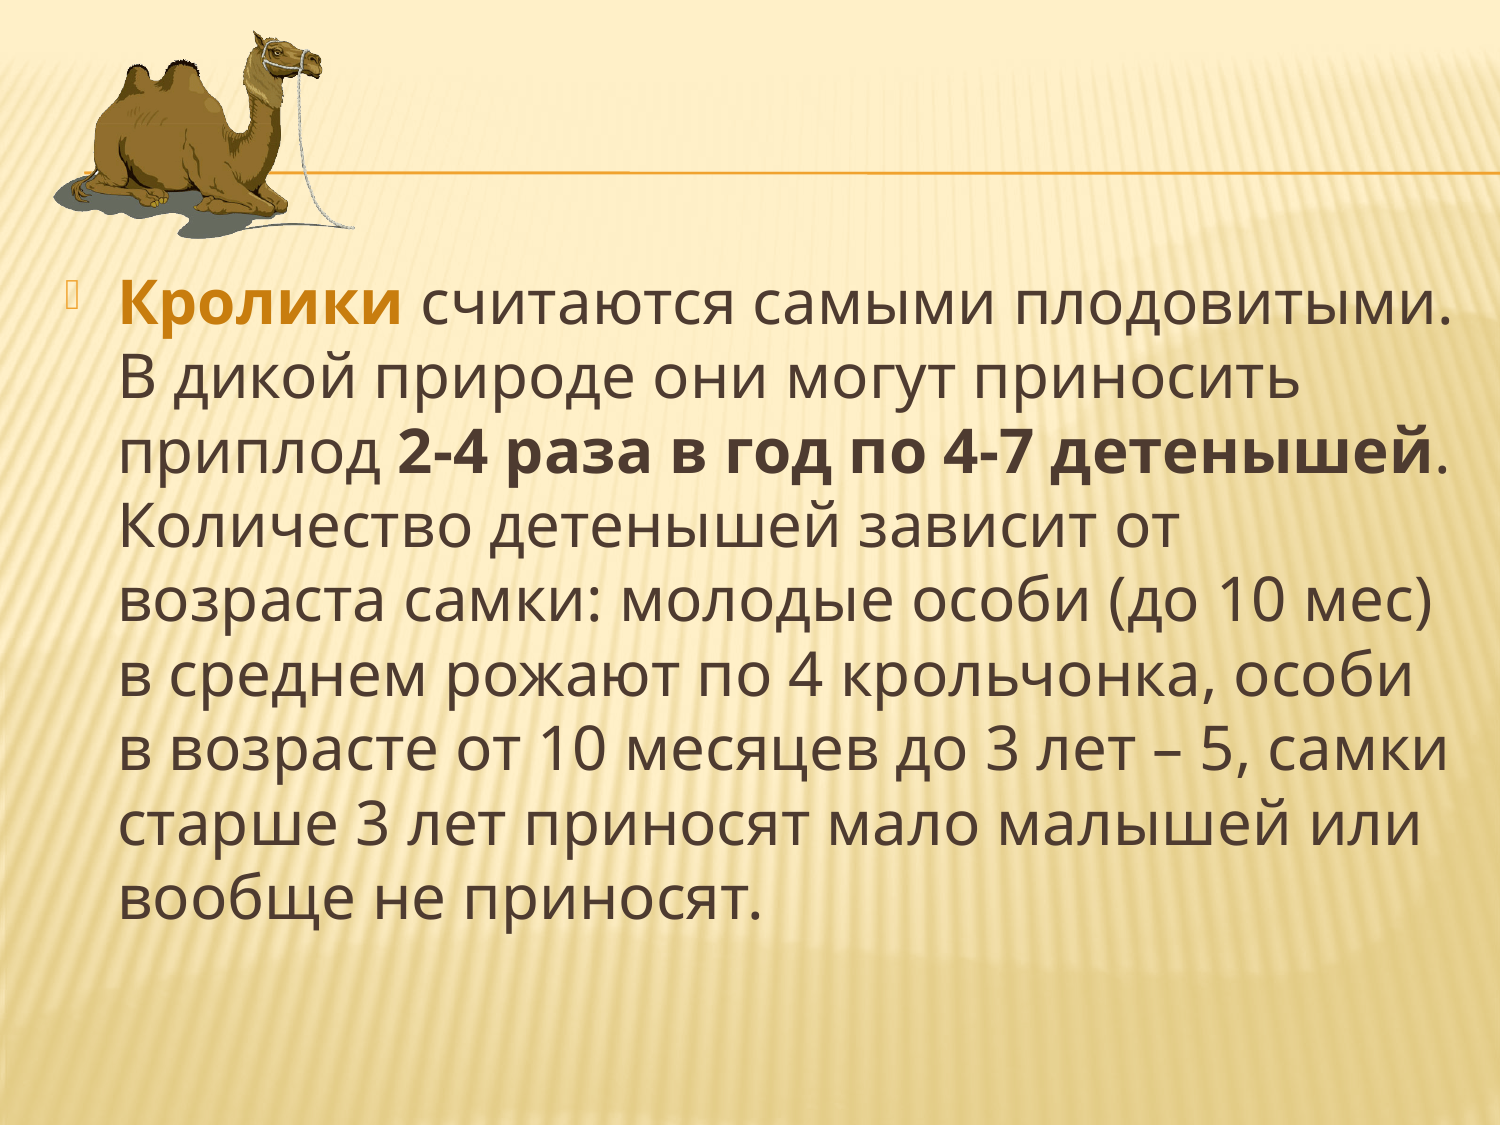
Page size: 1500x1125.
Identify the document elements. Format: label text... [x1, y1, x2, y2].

list Кролики считаются самыми плодовитыми. В дикой природе они могут приносить приплод 2-4 раза в год по 4-7 детенышей. Количество детенышей зависит от возраста самки: молодые особи (до 10 мес) в среднем рожают по 4 крольчонка, особи в возрасте от 10 месяцев до 3 лет – 5, самки старше 3 лет приносят мало малышей или вообще не приносят. [50, 254, 1475, 998]
picture [52, 30, 355, 240]
